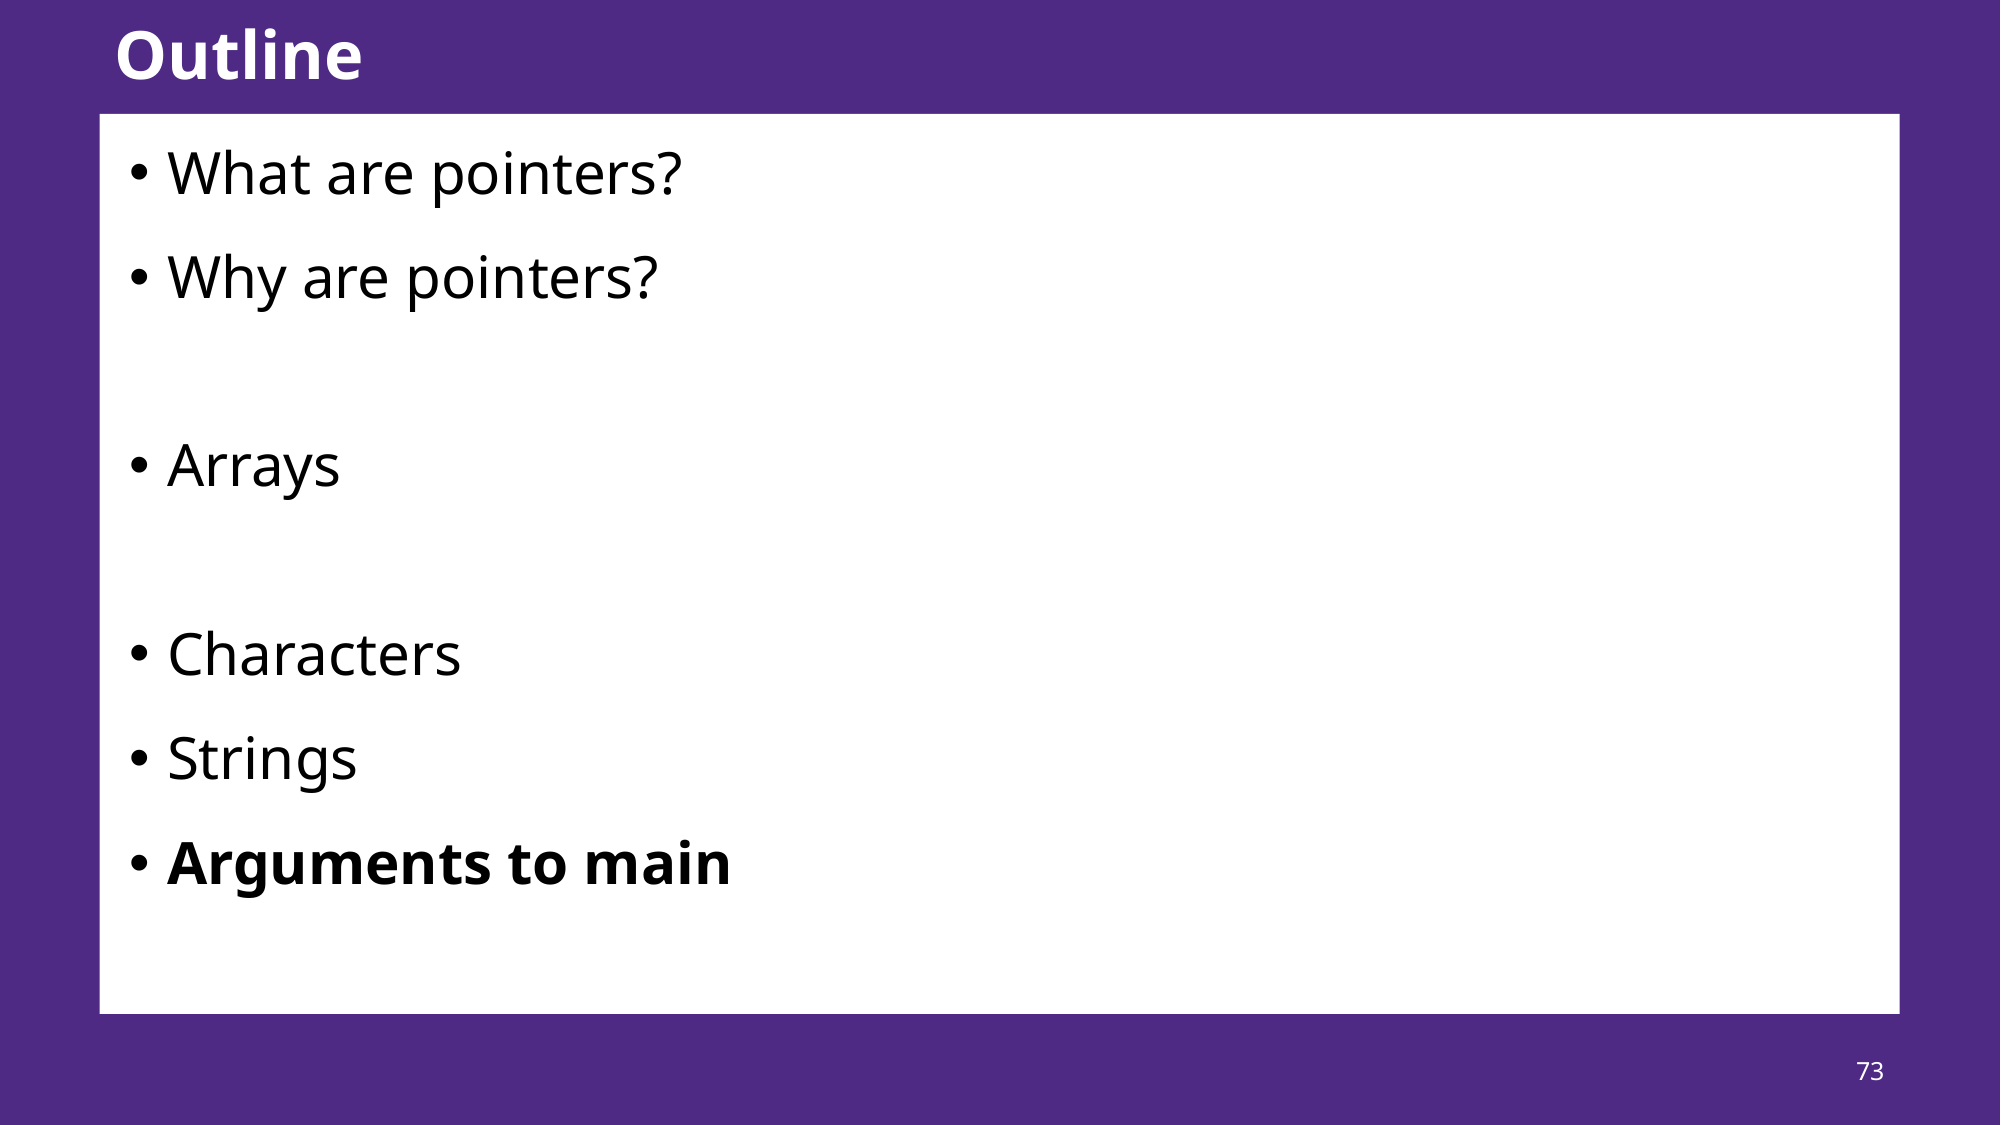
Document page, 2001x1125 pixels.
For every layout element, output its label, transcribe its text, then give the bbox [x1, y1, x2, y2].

slide_number 73 [1749, 1042, 1900, 1103]
list What are pointers? Why are pointers? Arrays Characters Strings Arguments to main [99, 114, 1900, 1014]
title Outline [99, 1, 1900, 114]
